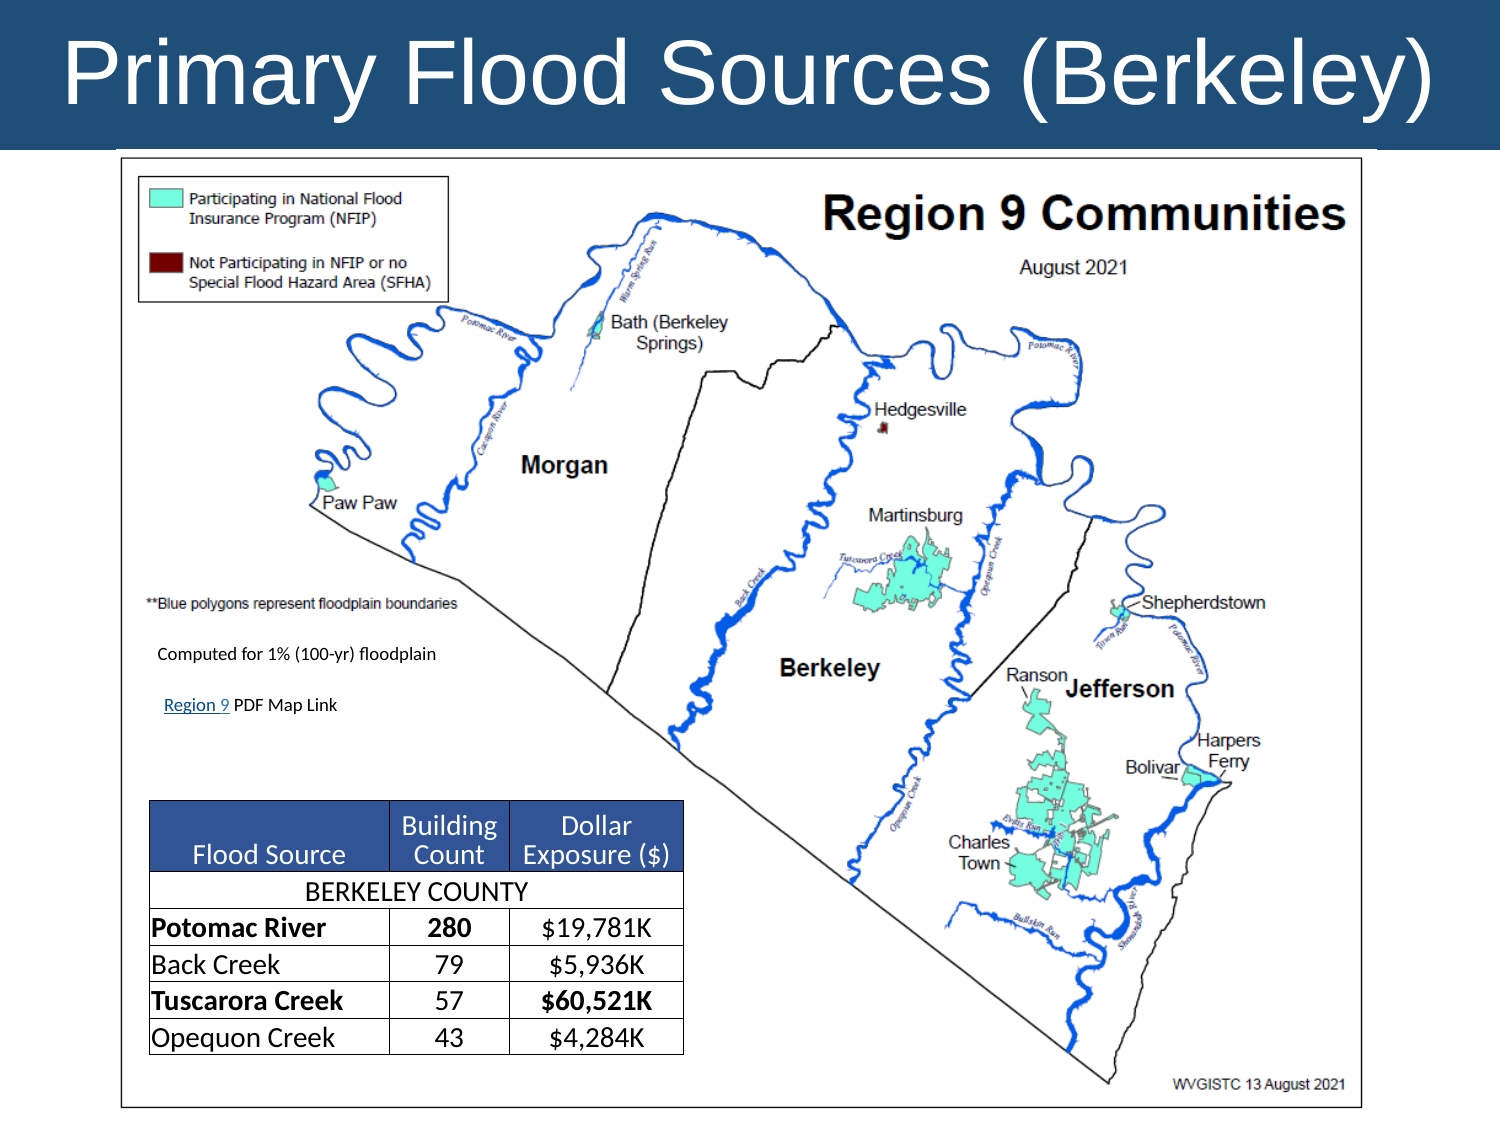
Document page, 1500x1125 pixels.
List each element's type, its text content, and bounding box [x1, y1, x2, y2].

picture [116, 149, 1377, 1118]
text_box Primary Flood Sources (Berkeley) [0, 0, 1500, 150]
